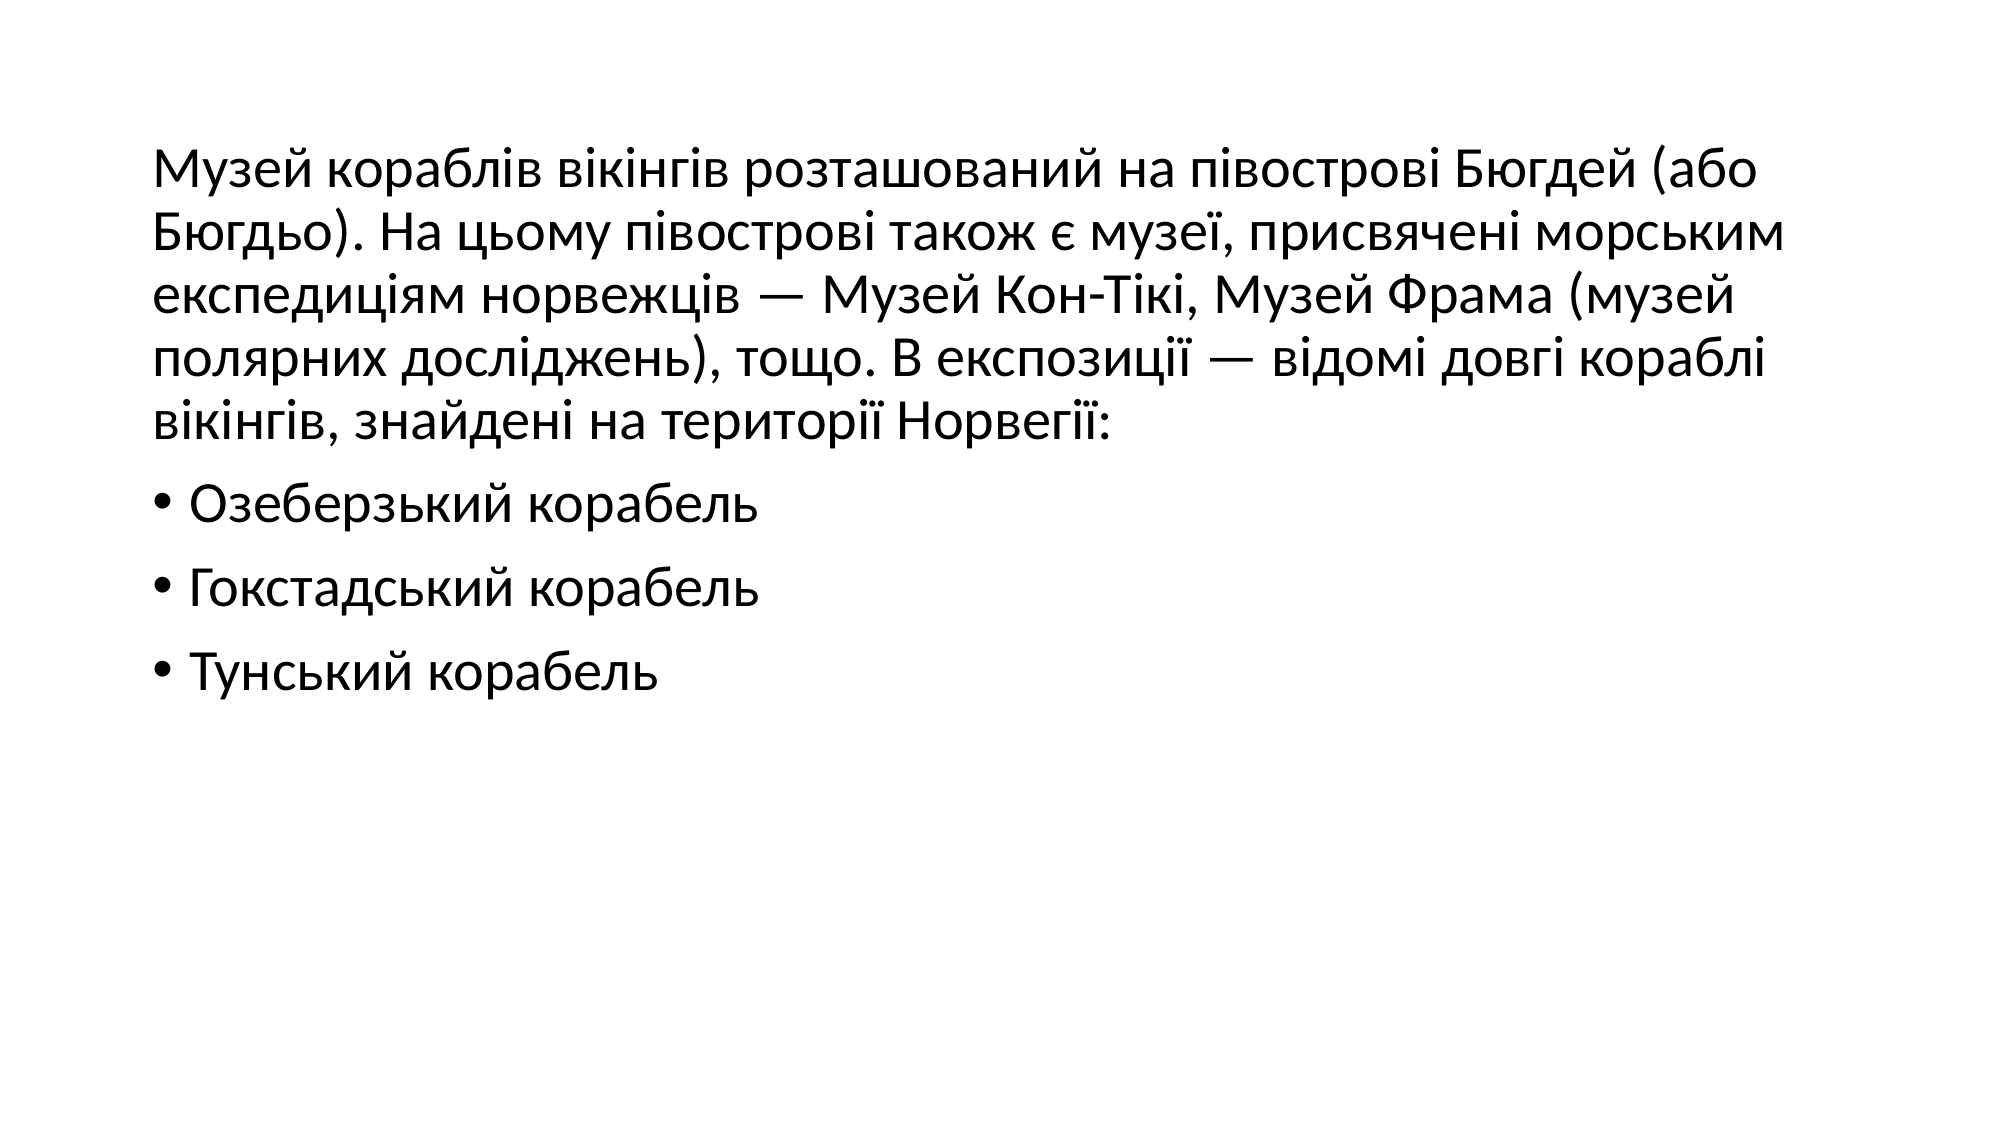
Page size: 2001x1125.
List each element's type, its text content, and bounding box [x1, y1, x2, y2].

list Музей кораблів вікінгів розташований на півострові Бюгдей (або Бюгдьо). На цьому півострові також є музеї, присвячені морським експедиціям норвежців — Музей Кон-Тікі, Музей Фрама (музей полярних досліджень), тощо. В експозиції — відомі довгі кораблі вікінгів, знайдені на території Норвегії: Озеберзький корабель Гокстадський корабель Тунський корабель [137, 129, 1863, 1014]
